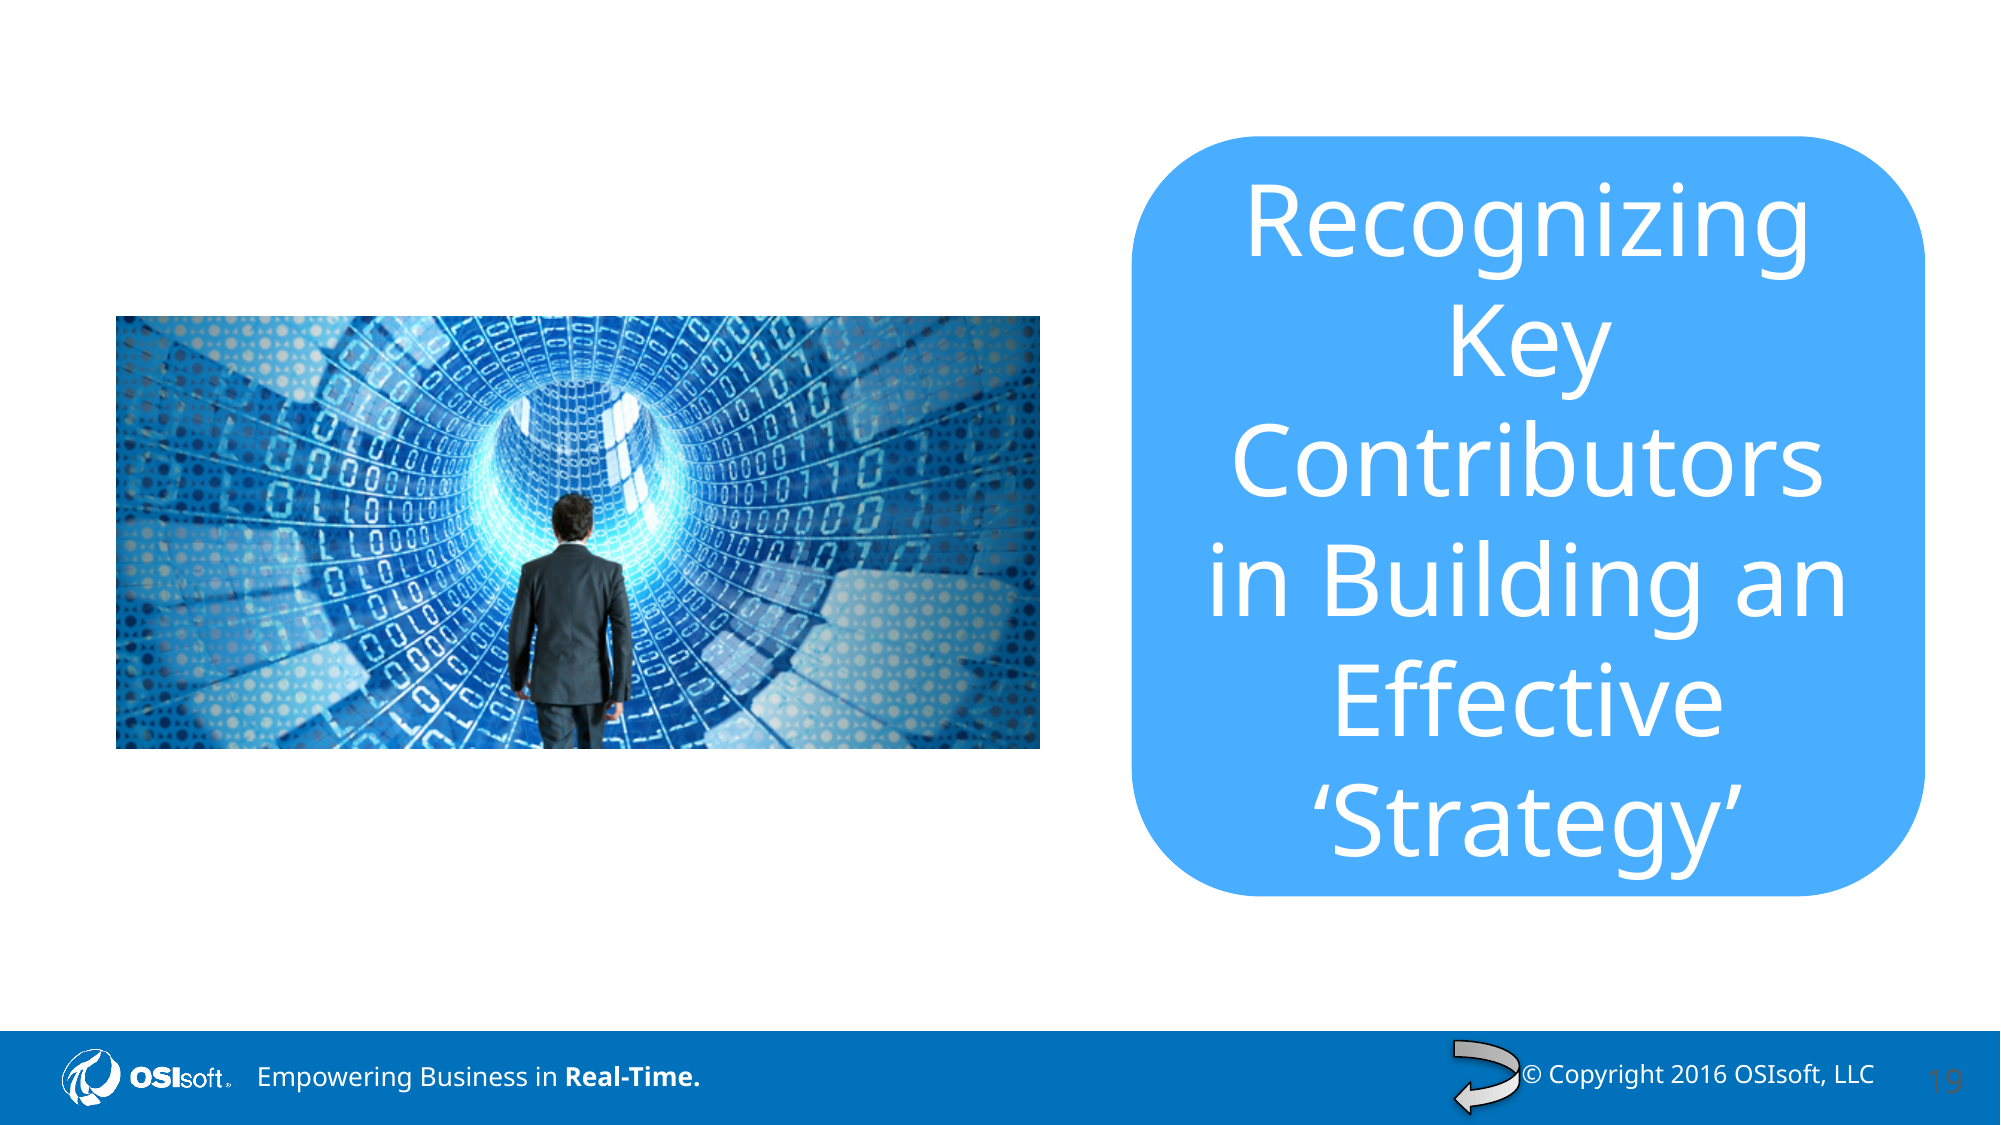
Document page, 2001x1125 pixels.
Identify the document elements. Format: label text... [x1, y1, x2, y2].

picture [116, 316, 1040, 749]
text_box [1453, 1039, 1521, 1116]
picture [0, 1031, 2000, 1125]
slide_number 19 [1903, 1052, 1987, 1113]
text_box Recognizing Key Contributors in Building an Effective ‘Strategy’ [1131, 136, 1926, 897]
